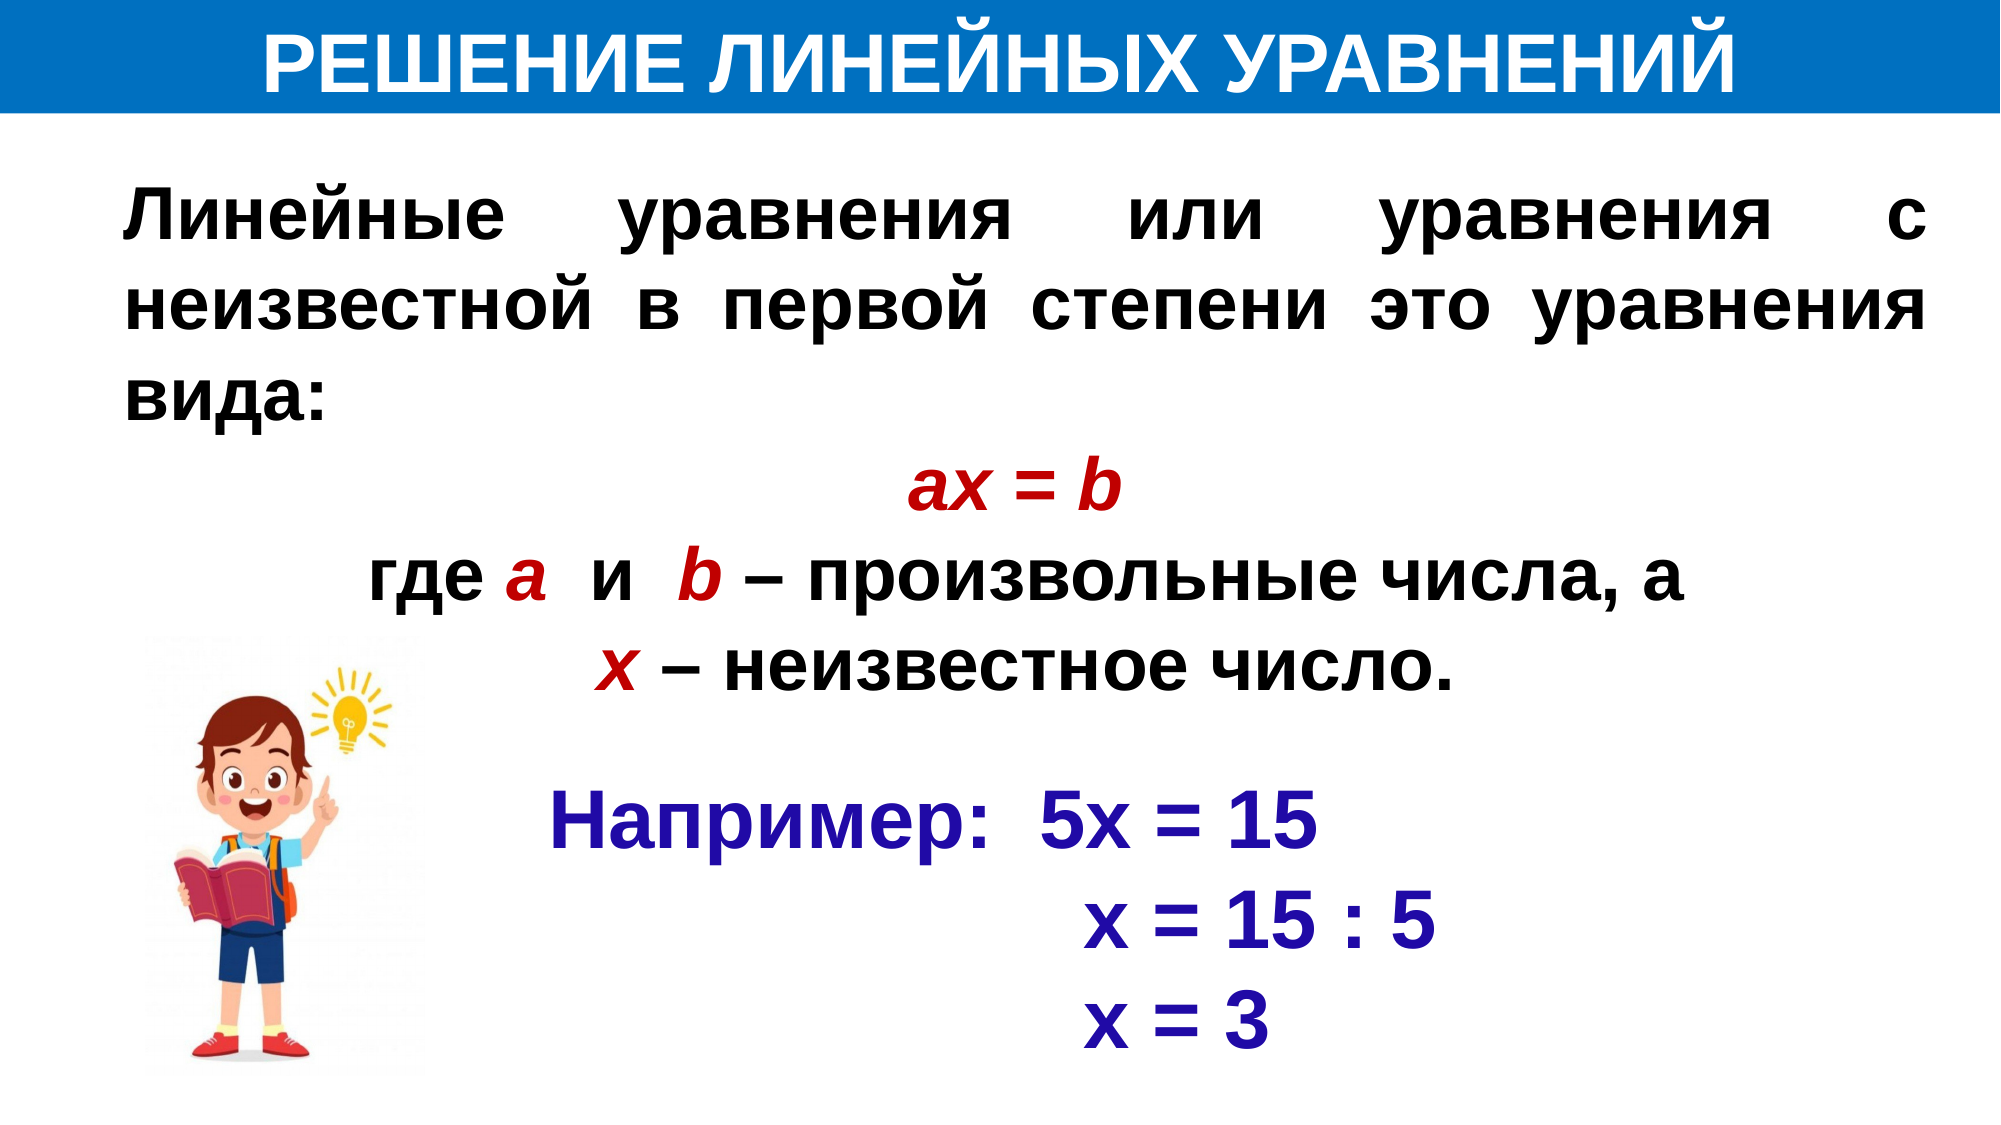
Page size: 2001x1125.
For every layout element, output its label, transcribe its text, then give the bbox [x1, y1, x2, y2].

text_box Линейные уравнения или уравнения с неизвестной в первой степени это уравнения вида: ах = b где a и b – произвольные числа, а х – неизвестное число. [108, 157, 1944, 713]
picture [145, 636, 425, 1076]
text_box Например: 5х = 15 х = 15 : 5 х = 3 [533, 757, 1519, 1073]
text_box РЕШЕНИЕ ЛИНЕЙНЫХ УРАВНЕНИЙ [0, 2, 2000, 117]
